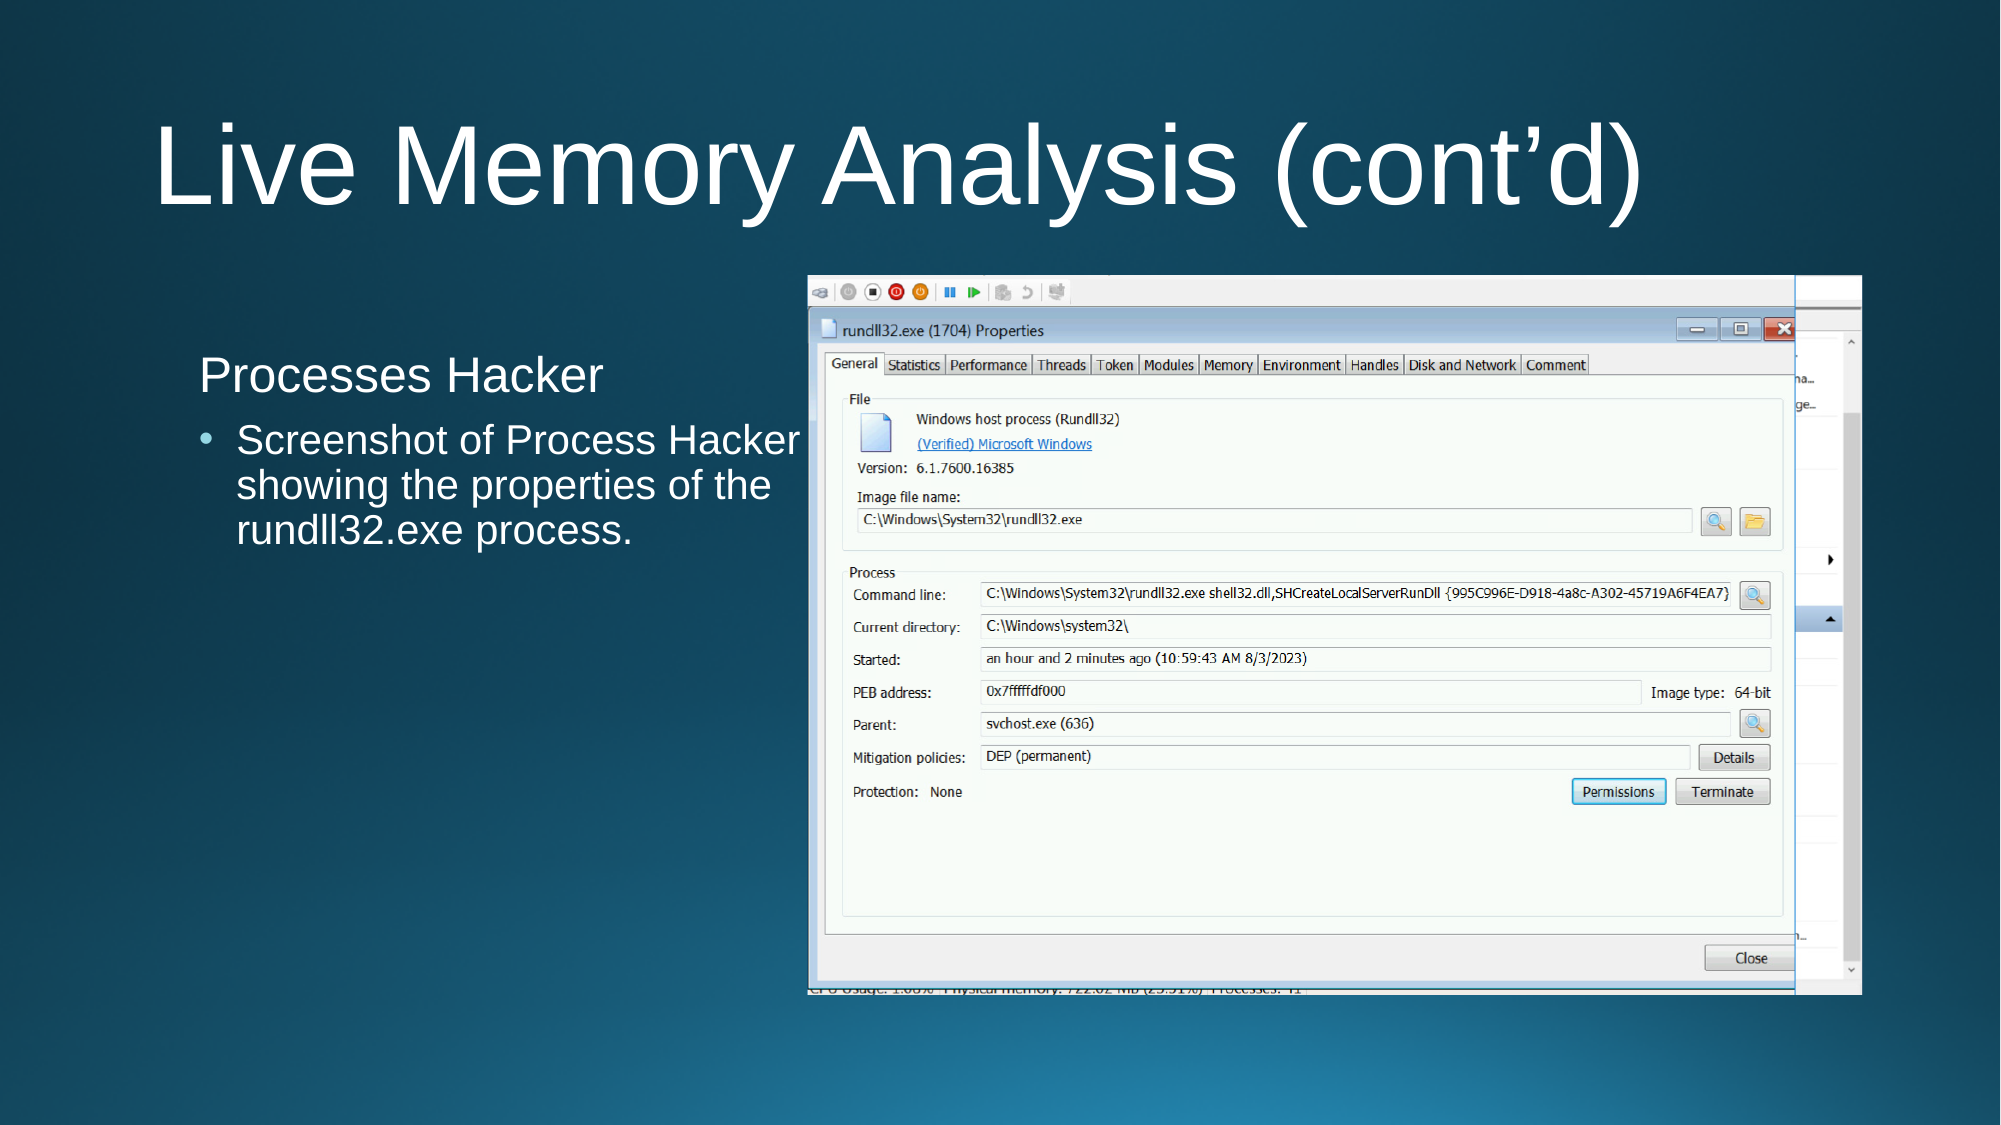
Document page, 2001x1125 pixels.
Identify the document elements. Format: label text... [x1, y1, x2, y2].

title Live Memory Analysis (cont’d) [137, 59, 1863, 278]
list Processes Hacker [183, 275, 807, 410]
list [807, 275, 1863, 995]
picture [0, 0, 2001, 1125]
list Screenshot of Process Hacker showing the properties of the rundll32.exe process. [183, 410, 819, 1000]
